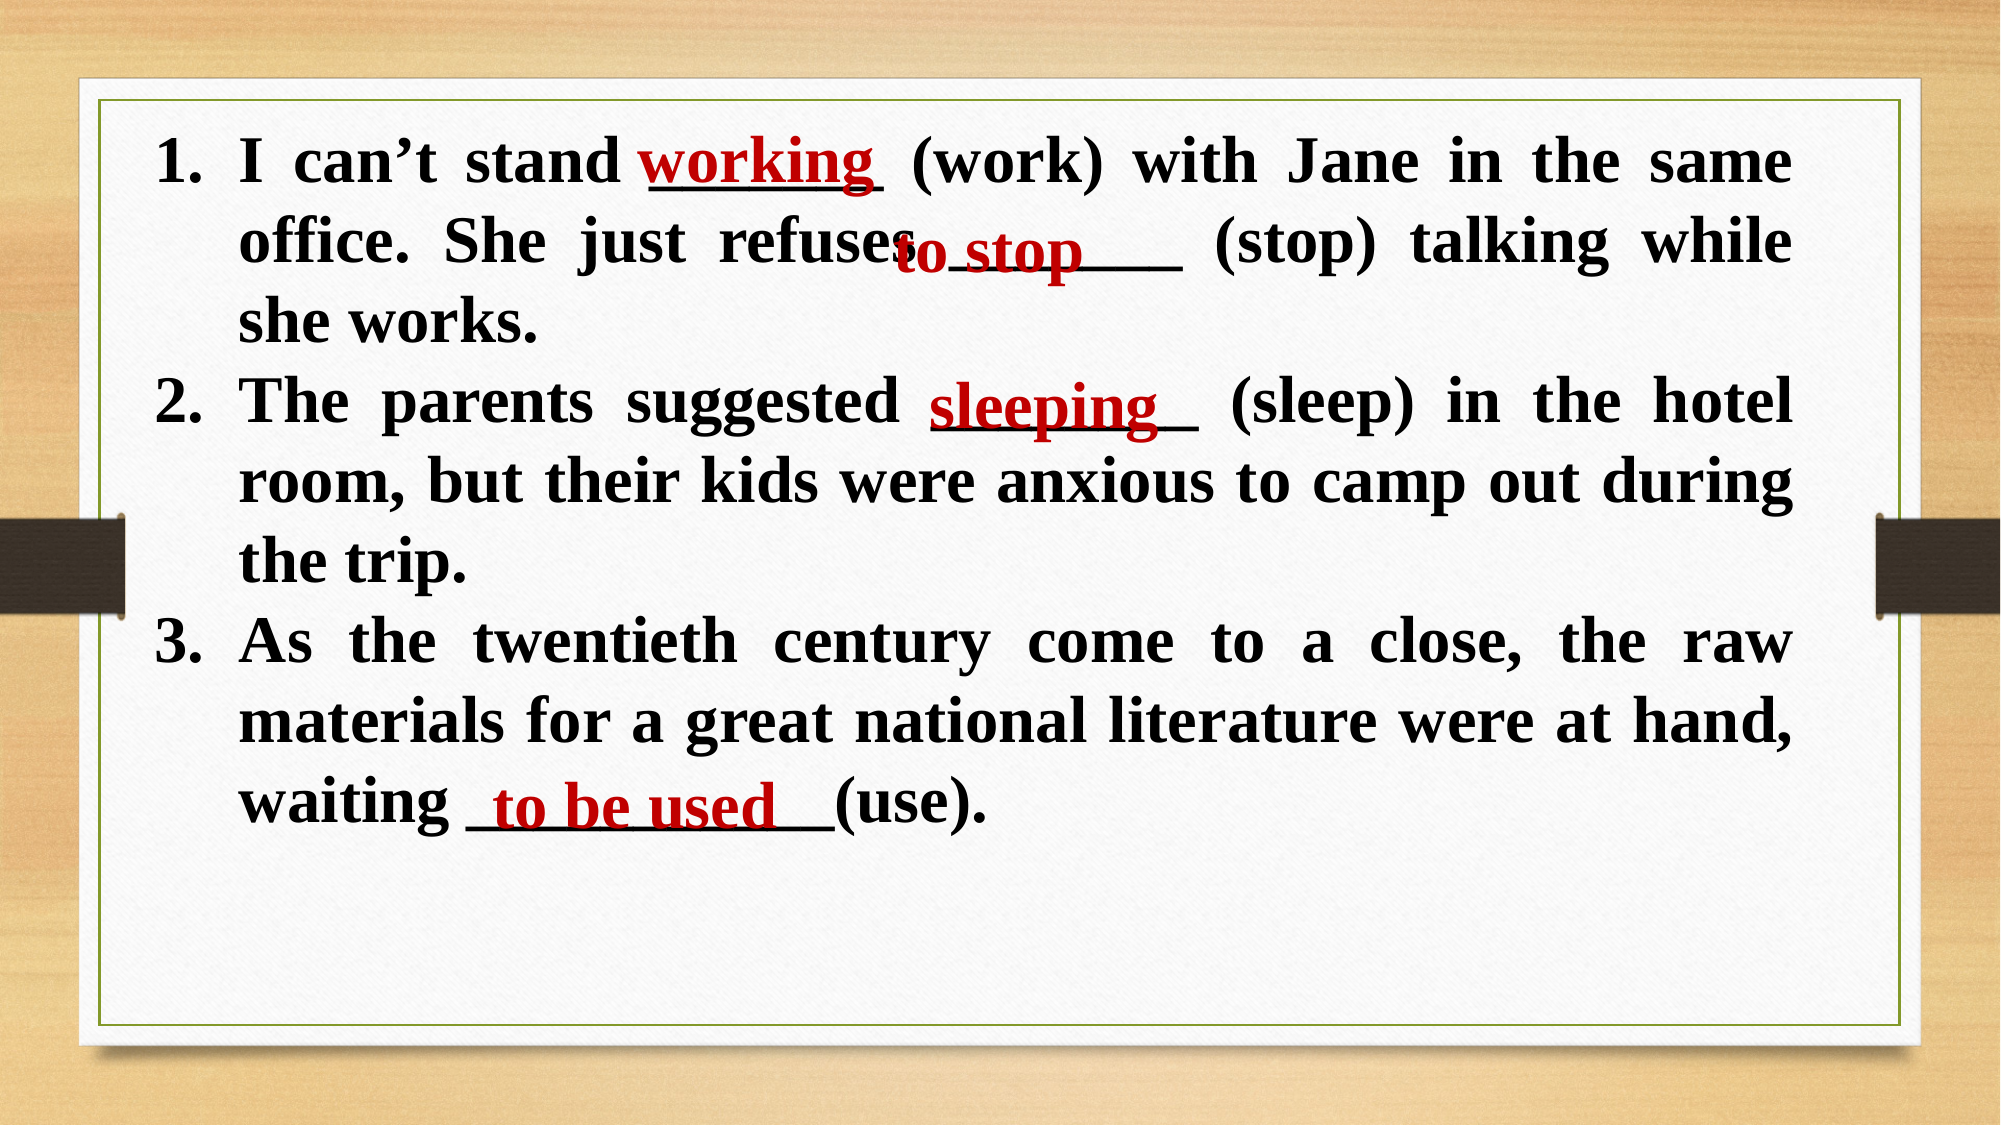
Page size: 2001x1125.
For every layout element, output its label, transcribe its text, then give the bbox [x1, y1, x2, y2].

text_box sleeping [915, 354, 1175, 450]
text_box working [623, 108, 891, 204]
picture [0, 0, 2001, 1125]
text_box to be used [477, 754, 810, 850]
text_box to stop [878, 198, 1117, 294]
text_box I can’t stand _______ (work) with Jane in the same office. She just refuses _______ (stop) talking while she works. The parents suggested ________ (sleep) in the hotel room, but their kids were anxious to camp out during the trip. As the twentieth century come to a close, the raw materials for a great national literature were at hand, waiting ___________(use). [139, 108, 1811, 843]
